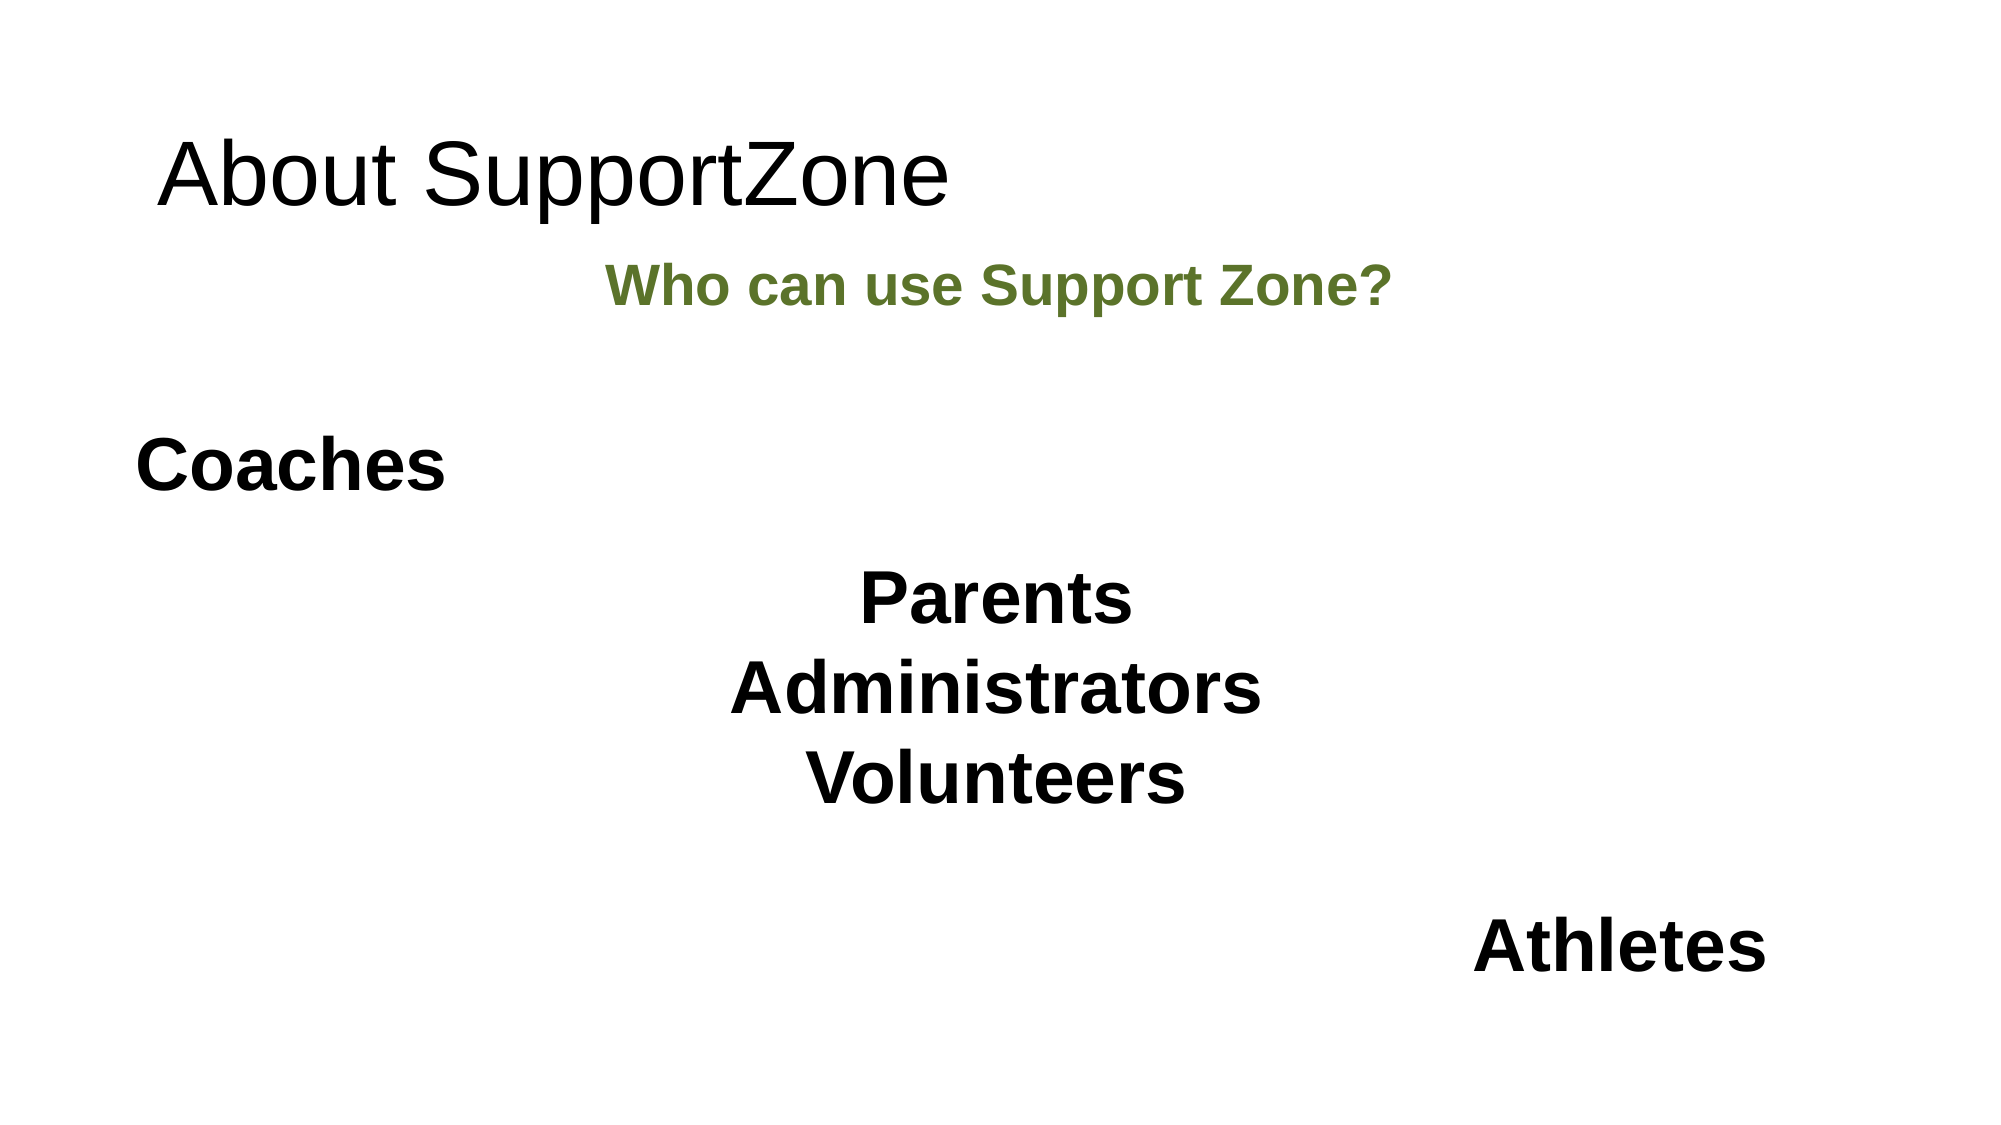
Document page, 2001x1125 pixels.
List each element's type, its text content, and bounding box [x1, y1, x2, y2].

text_box Coaches [120, 407, 742, 513]
title About SupportZone [137, 59, 1863, 278]
text_box Who can use Support Zone? [385, 278, 1615, 325]
text_box Athletes [1457, 888, 2000, 994]
text_box Parents Administrators Volunteers [623, 541, 1371, 827]
